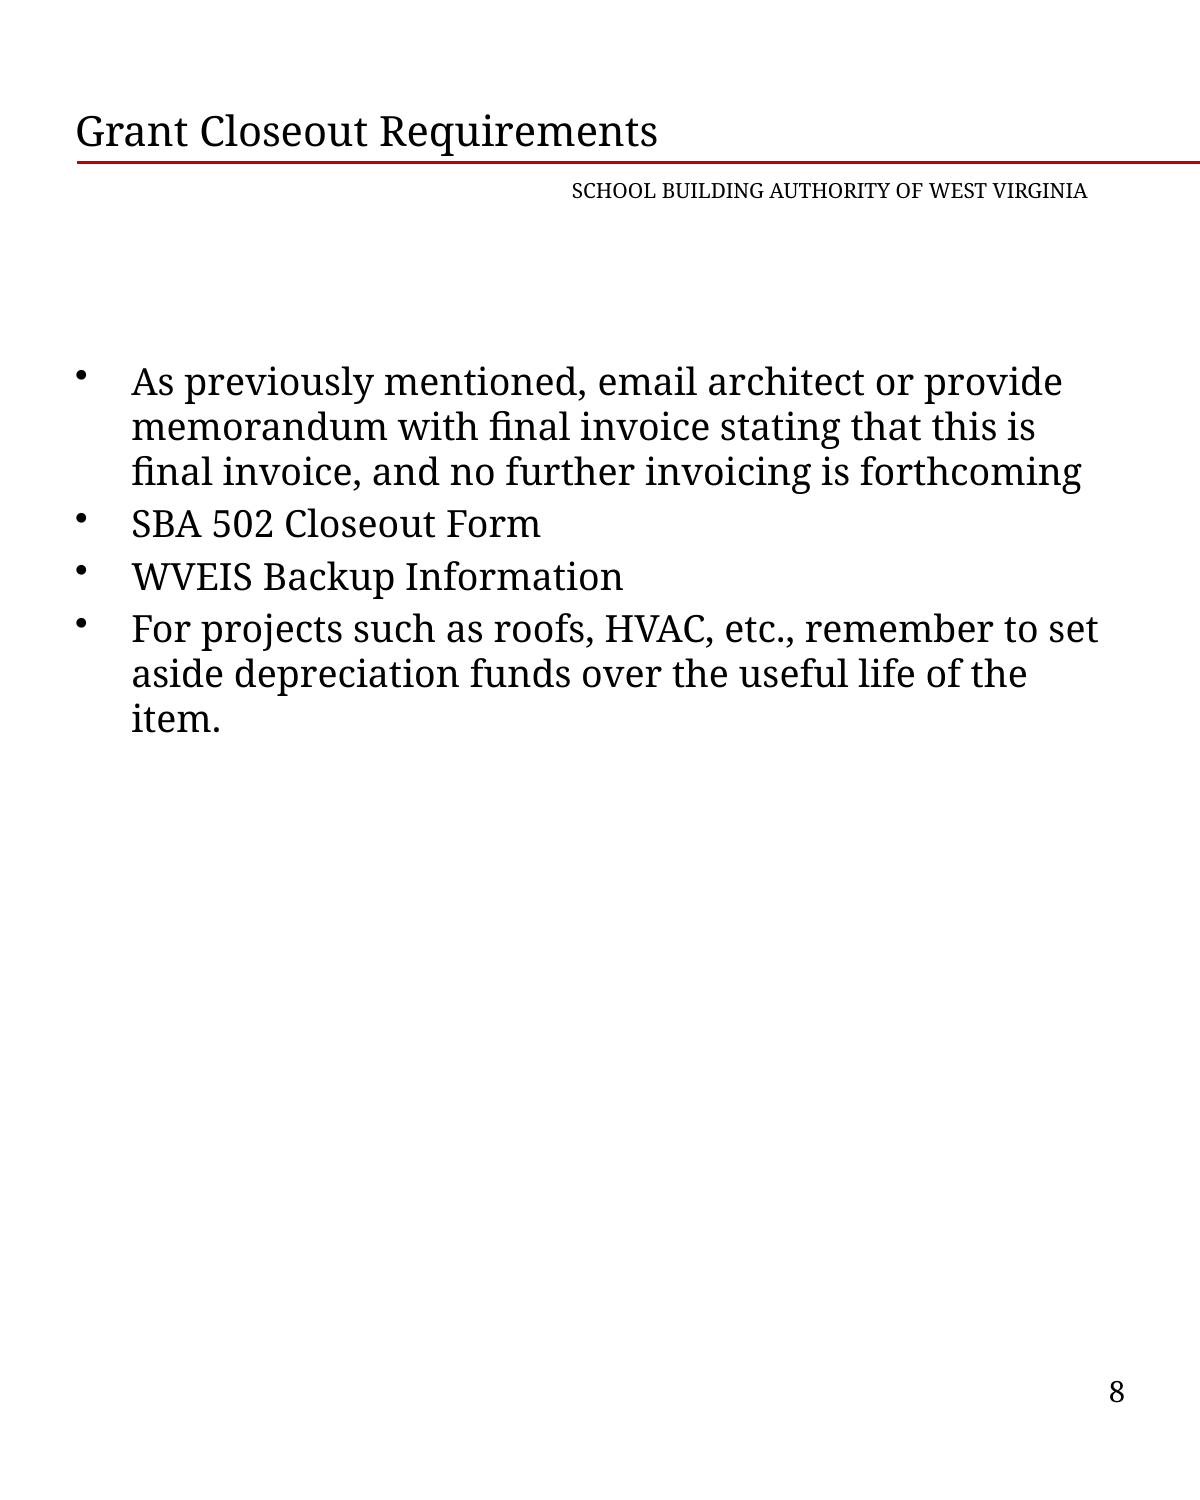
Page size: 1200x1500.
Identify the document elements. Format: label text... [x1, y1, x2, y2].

list As previously mentioned, email architect or provide memorandum with final invoice stating that this is final invoice, and no further invoicing is forthcoming SBA 502 Closeout Form WVEIS Backup Information For projects such as roofs, HVAC, etc., remember to set aside depreciation funds over the useful life of the item. [60, 350, 1140, 950]
text_box SCHOOL BUILDING AUTHORITY OF WEST VIRGINIA [114, 171, 1103, 240]
slide_number 8 [860, 1365, 1140, 1471]
title Grant Closeout Requirements [60, 60, 1140, 311]
